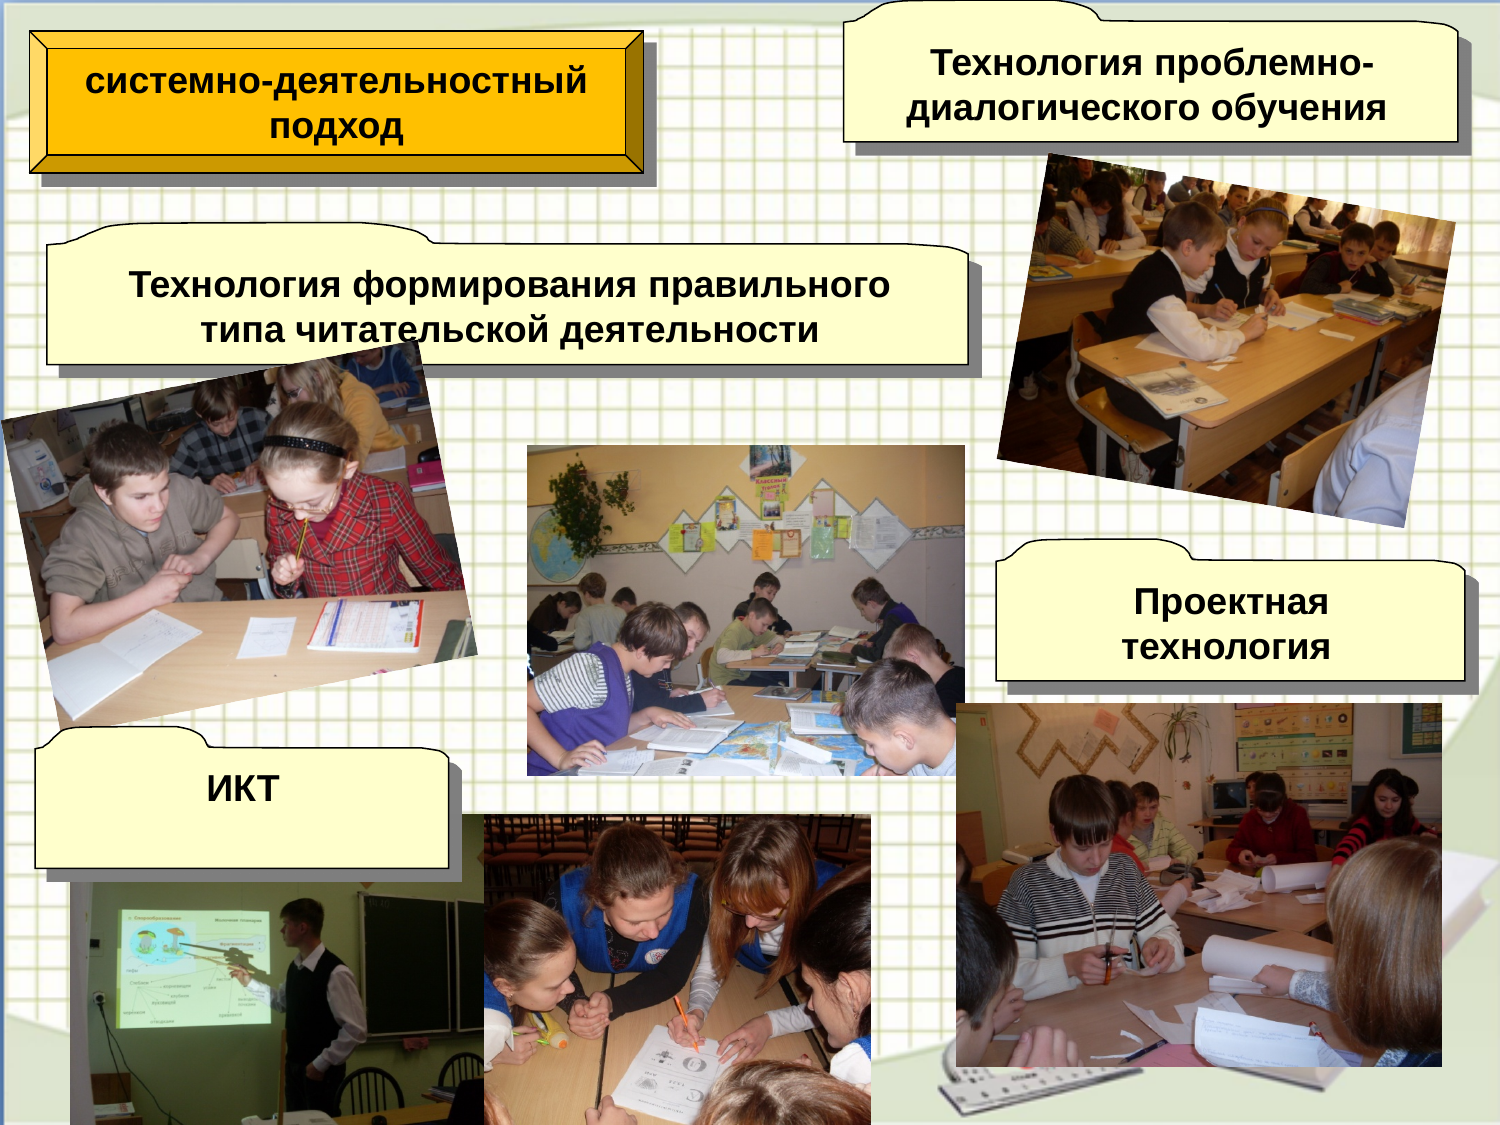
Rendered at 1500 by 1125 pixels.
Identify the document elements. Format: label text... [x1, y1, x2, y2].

text_box Проектная технология [996, 539, 1465, 681]
text_box Технология проблемно-диалогического обучения [843, 0, 1458, 142]
text_box ИКТ [35, 726, 449, 869]
text_box системно-деятельностный подход [29, 31, 644, 173]
picture [0, 0, 1500, 1125]
text_box Технология формирования правильного типа читательской деятельности [46, 222, 969, 365]
